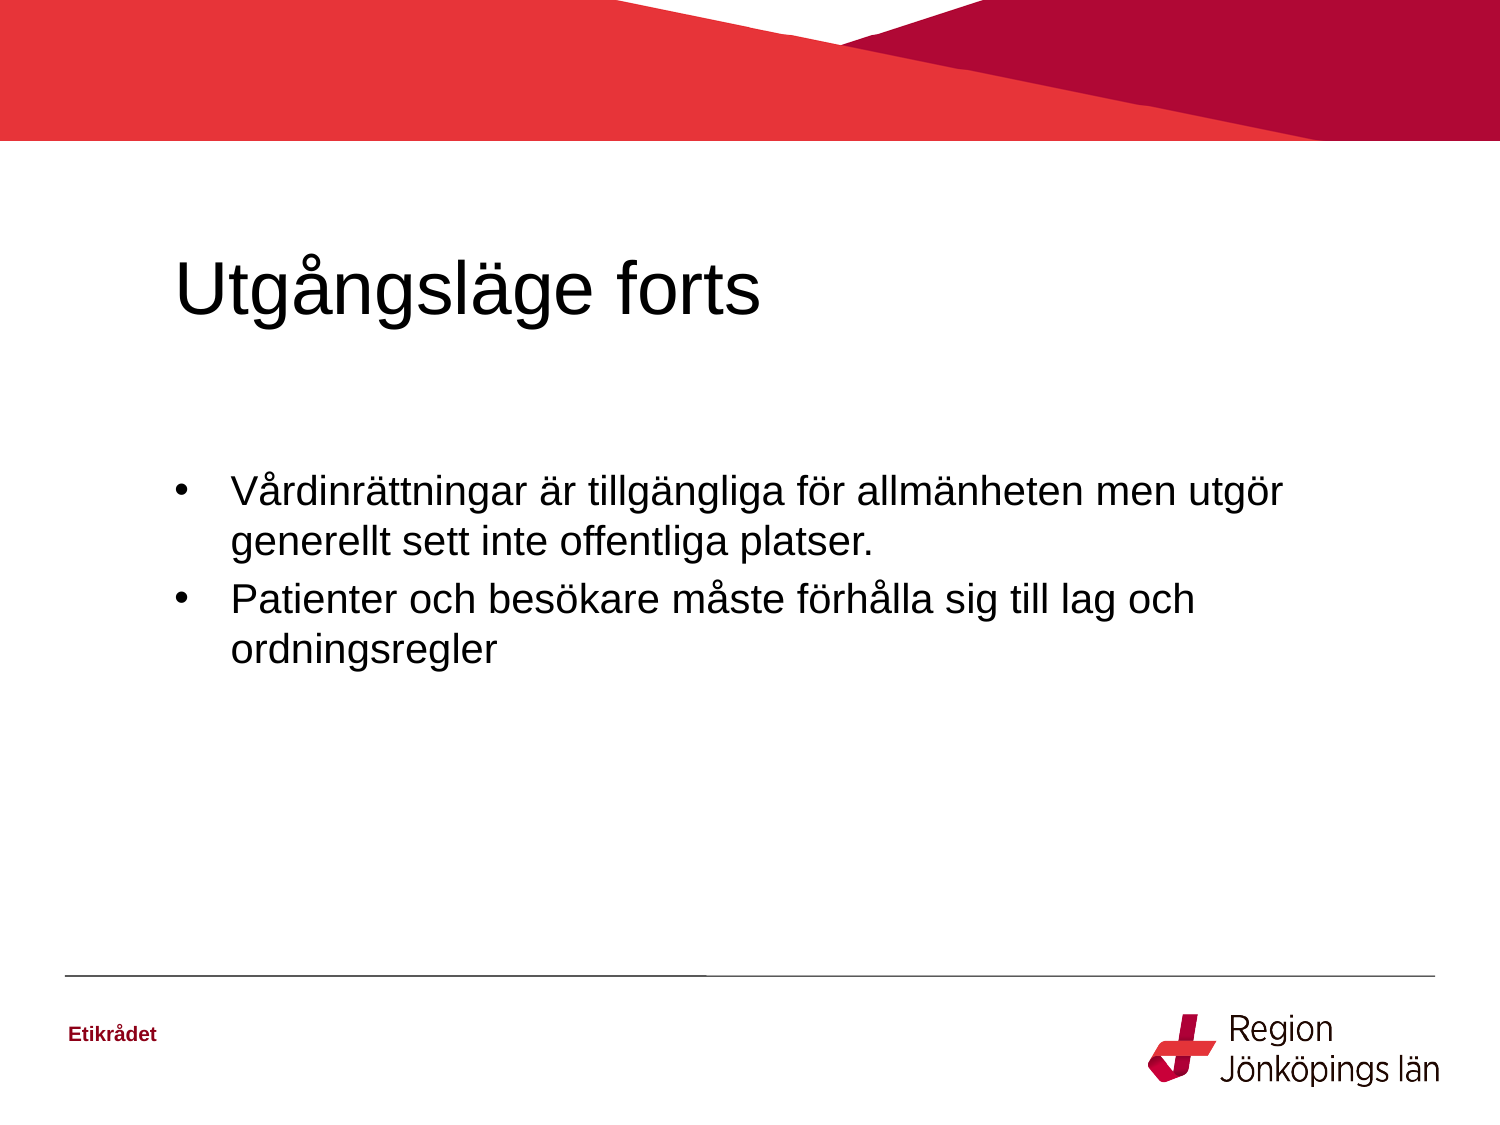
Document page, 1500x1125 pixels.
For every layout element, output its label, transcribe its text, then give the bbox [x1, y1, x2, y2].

title Utgångsläge forts [159, 231, 1353, 338]
footer Etikrådet [53, 1015, 904, 1052]
picture [1148, 1009, 1440, 1090]
picture [0, 0, 1500, 141]
list Vårdinrättningar är tillgängliga för allmänheten men utgör generellt sett inte offentliga platser. Patienter och besökare måste förhålla sig till lag och ordningsregler [159, 456, 1353, 728]
